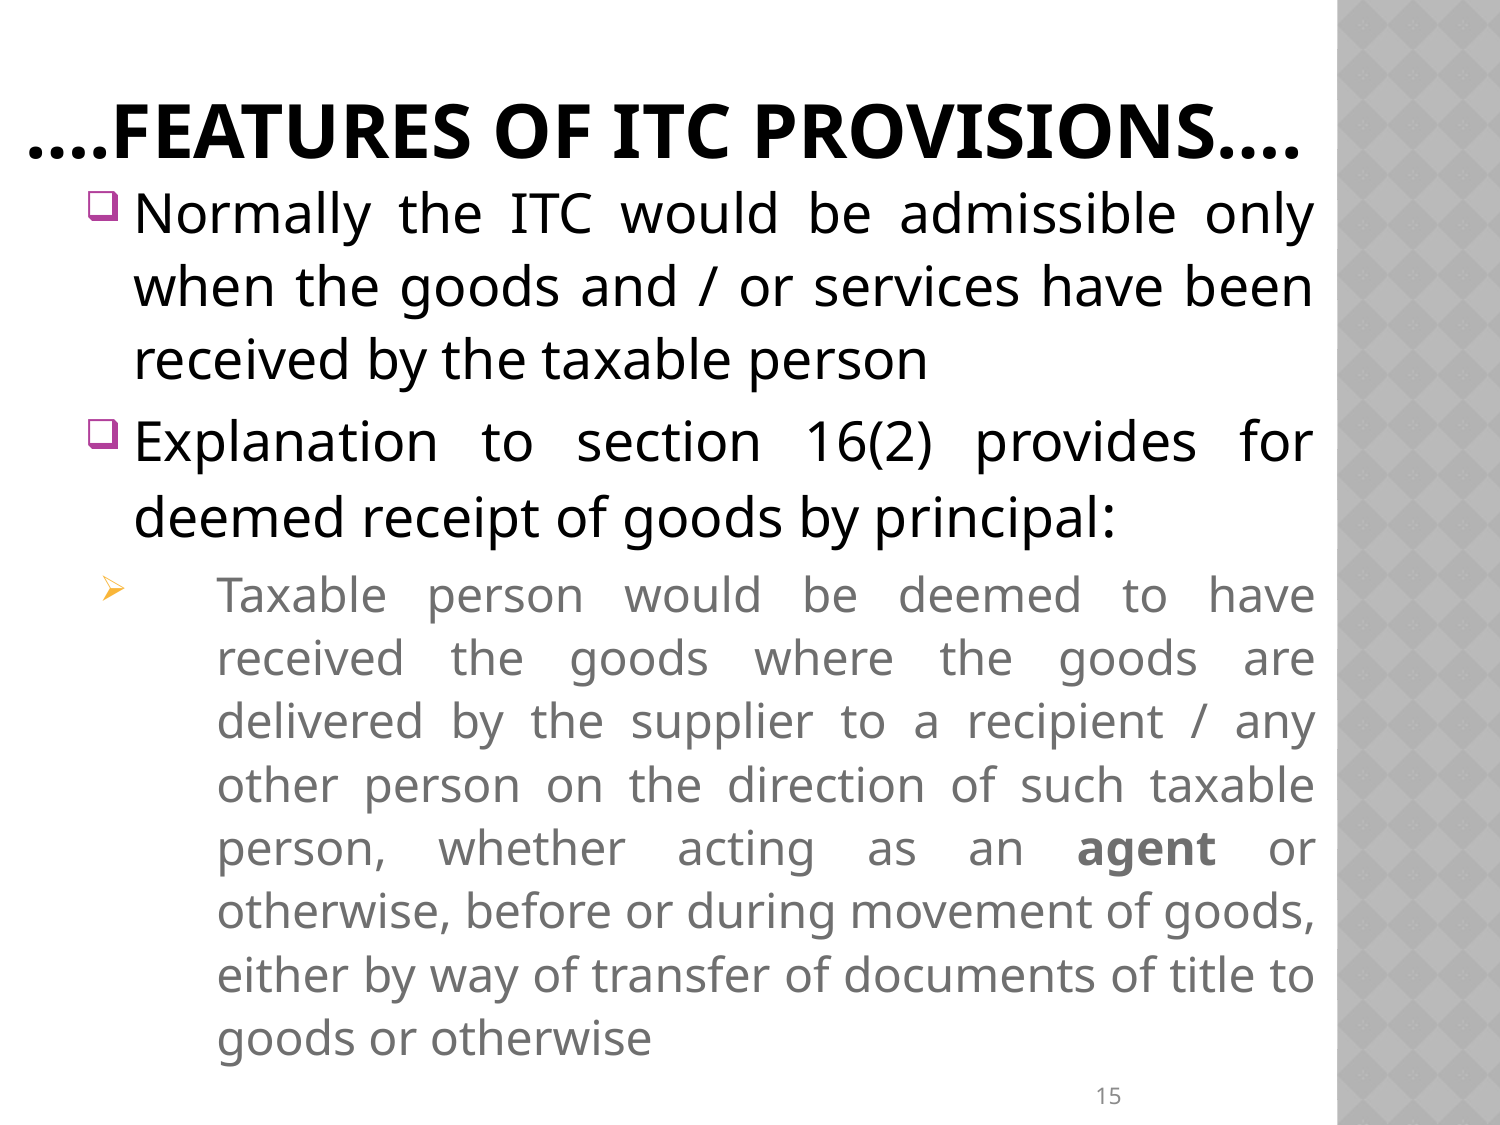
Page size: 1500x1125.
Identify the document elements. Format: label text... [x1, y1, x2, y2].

slide_number 15 [1025, 1075, 1122, 1113]
list Normally the ITC would be admissible only when the goods and / or services have been received by the taxable person Explanation to section 16(2) provides for deemed receipt of goods by principal: Taxable person would be deemed to have received the goods where the goods are delivered by the supplier to a recipient / any other person on the direction of such taxable person, whether acting as an agent or otherwise, before or during movement of goods, either by way of transfer of documents of title to goods or otherwise [70, 164, 1332, 1074]
title ….FEATURES OF ITC PROVISIONS…. [17, 30, 1368, 174]
